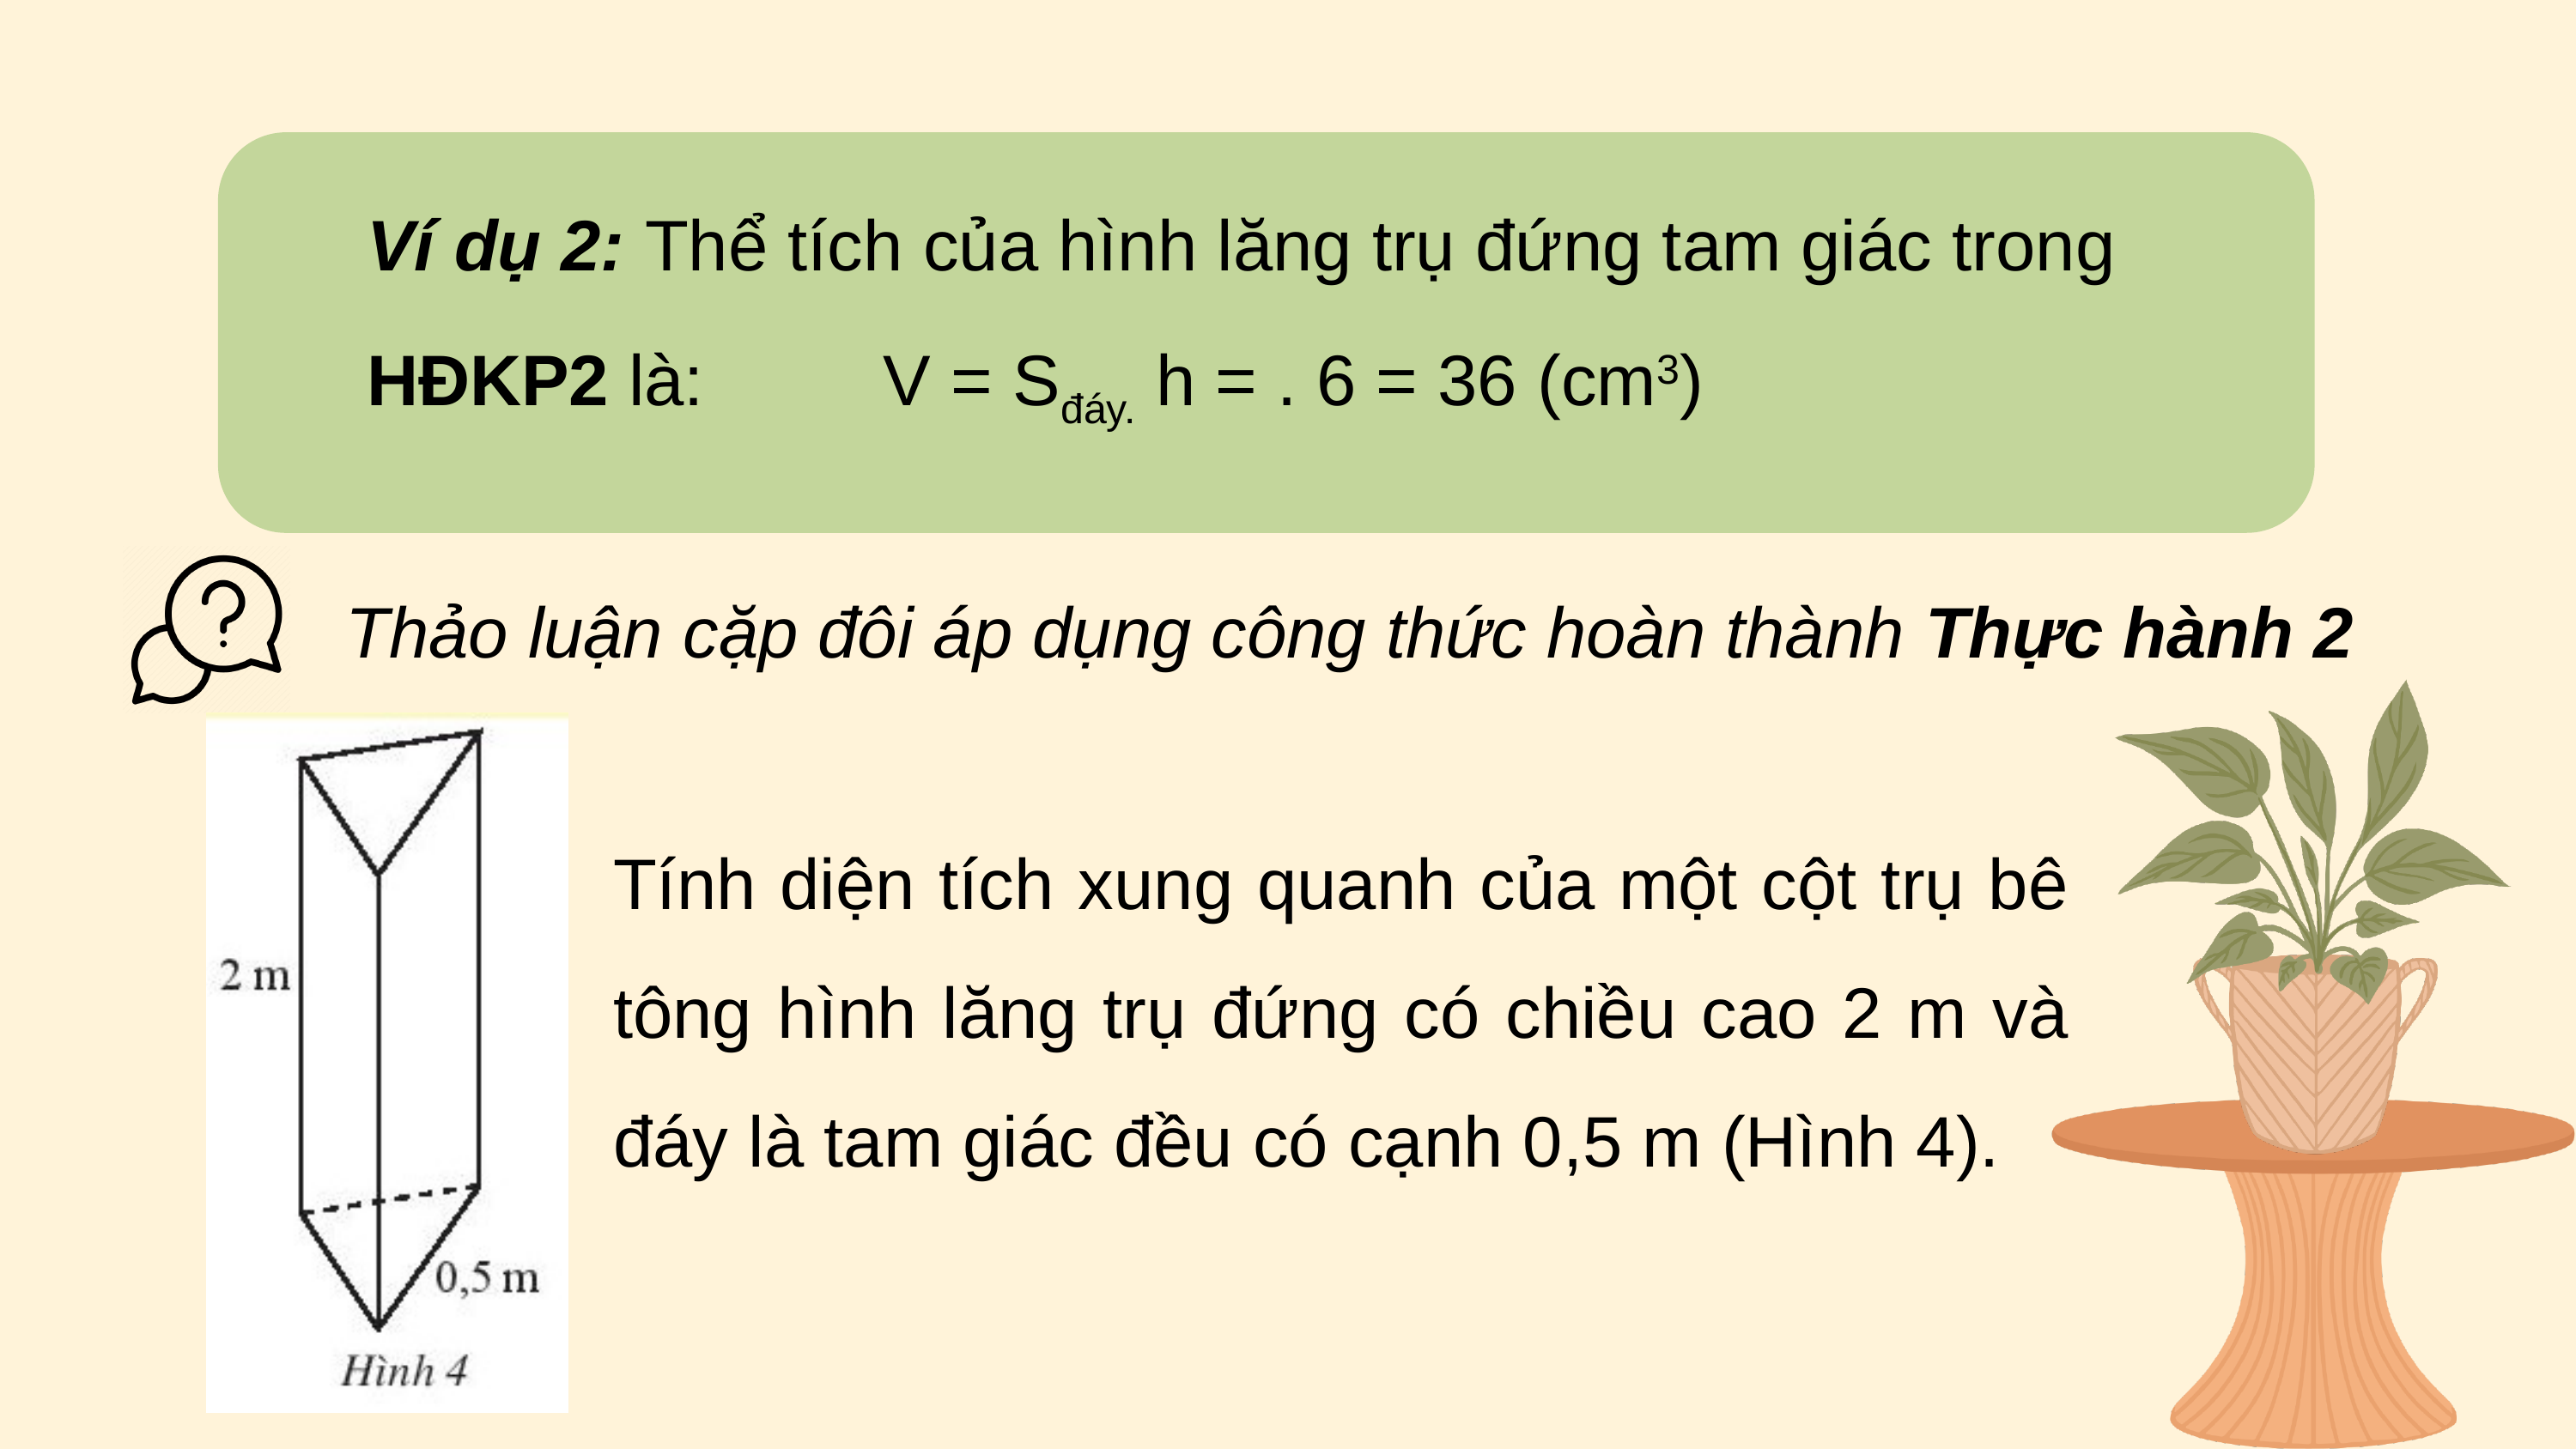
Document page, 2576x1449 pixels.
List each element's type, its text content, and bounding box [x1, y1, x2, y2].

picture [2049, 679, 2576, 1449]
picture [123, 546, 569, 1413]
text_box Thảo luận cặp đôi áp dụng công thức hoàn thành Thực hành 2 [332, 579, 2386, 679]
text_box Tính diện tích xung quanh của một cột trụ bê tông hình lăng trụ đứng có chiều cao 2 m và đáy là tam giác đều có cạnh 0,5 m (Hình 4). [600, 788, 2082, 1188]
text_box [217, 132, 2315, 533]
